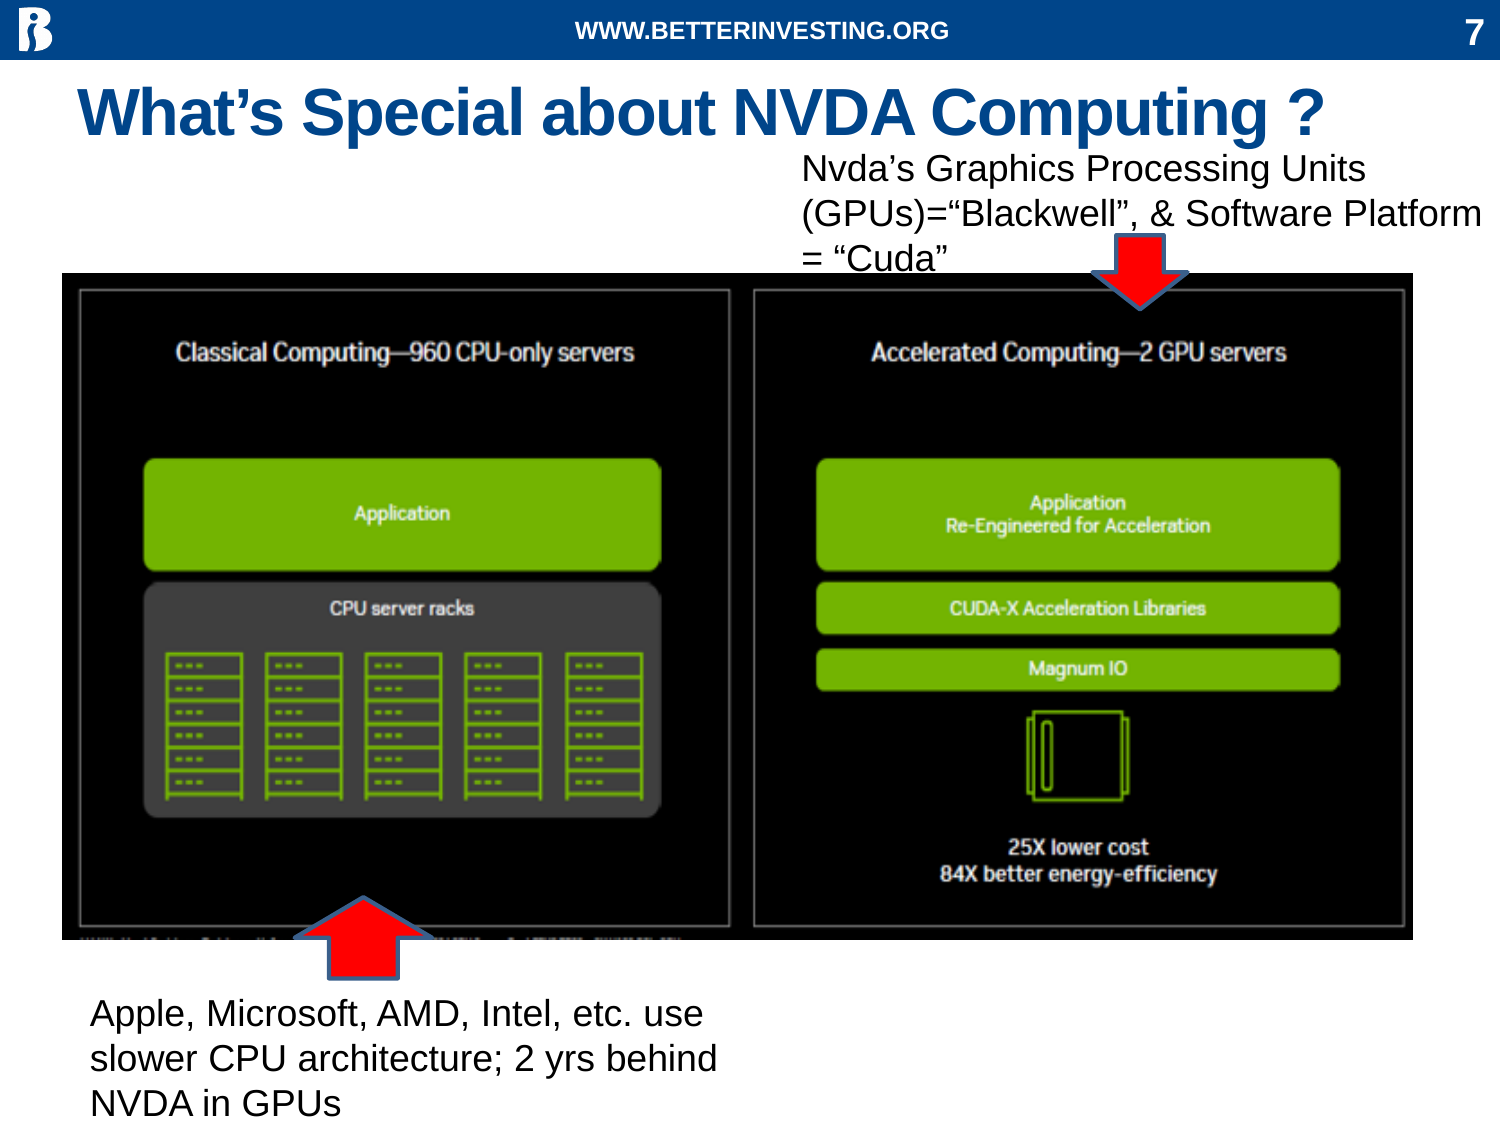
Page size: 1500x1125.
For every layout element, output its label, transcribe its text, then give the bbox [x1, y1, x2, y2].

text_box Nvda’s Graphics Processing Units (GPUs)=“Blackwell”, & Software Platform = “Cuda” [786, 136, 1499, 332]
text_box [1114, 233, 1166, 270]
picture [17, 6, 54, 53]
text_box Apple, Microsoft, AMD, Intel, etc. use slower CPU architecture; 2 yrs behind NVDA in GPUs [75, 981, 788, 1125]
title What’s Special about NVDA Computing ? [62, 62, 1463, 156]
slide_number 7 [1325, 3, 1500, 57]
text_box [326, 947, 400, 981]
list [62, 273, 1413, 941]
footer WWW.BETTERINVESTING.ORG [262, 3, 1263, 57]
